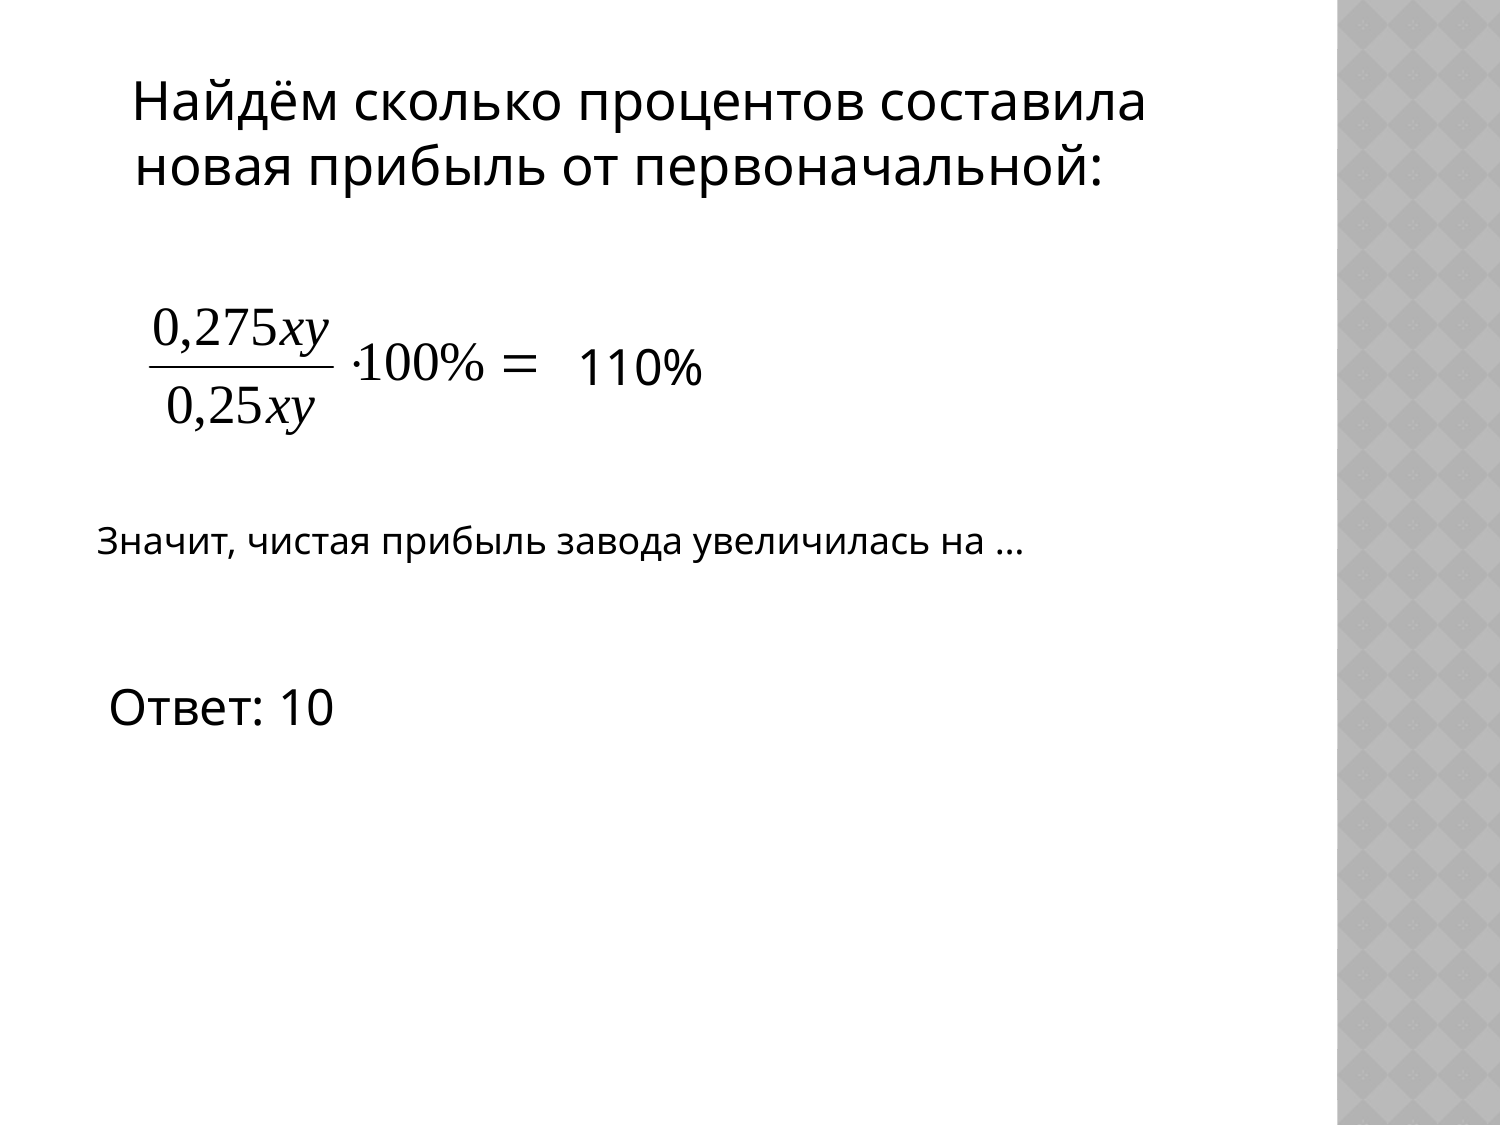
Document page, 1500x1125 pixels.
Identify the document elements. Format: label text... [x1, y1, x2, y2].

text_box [140, 292, 539, 446]
text_box 110% [562, 328, 739, 403]
list Найдём сколько процентов составила новая прибыль от первоначальной: [75, 58, 1263, 1059]
text_box Ответ: 10 [93, 667, 364, 743]
text_box Значит, чистая прибыль завода увеличилась на … [82, 509, 1125, 570]
